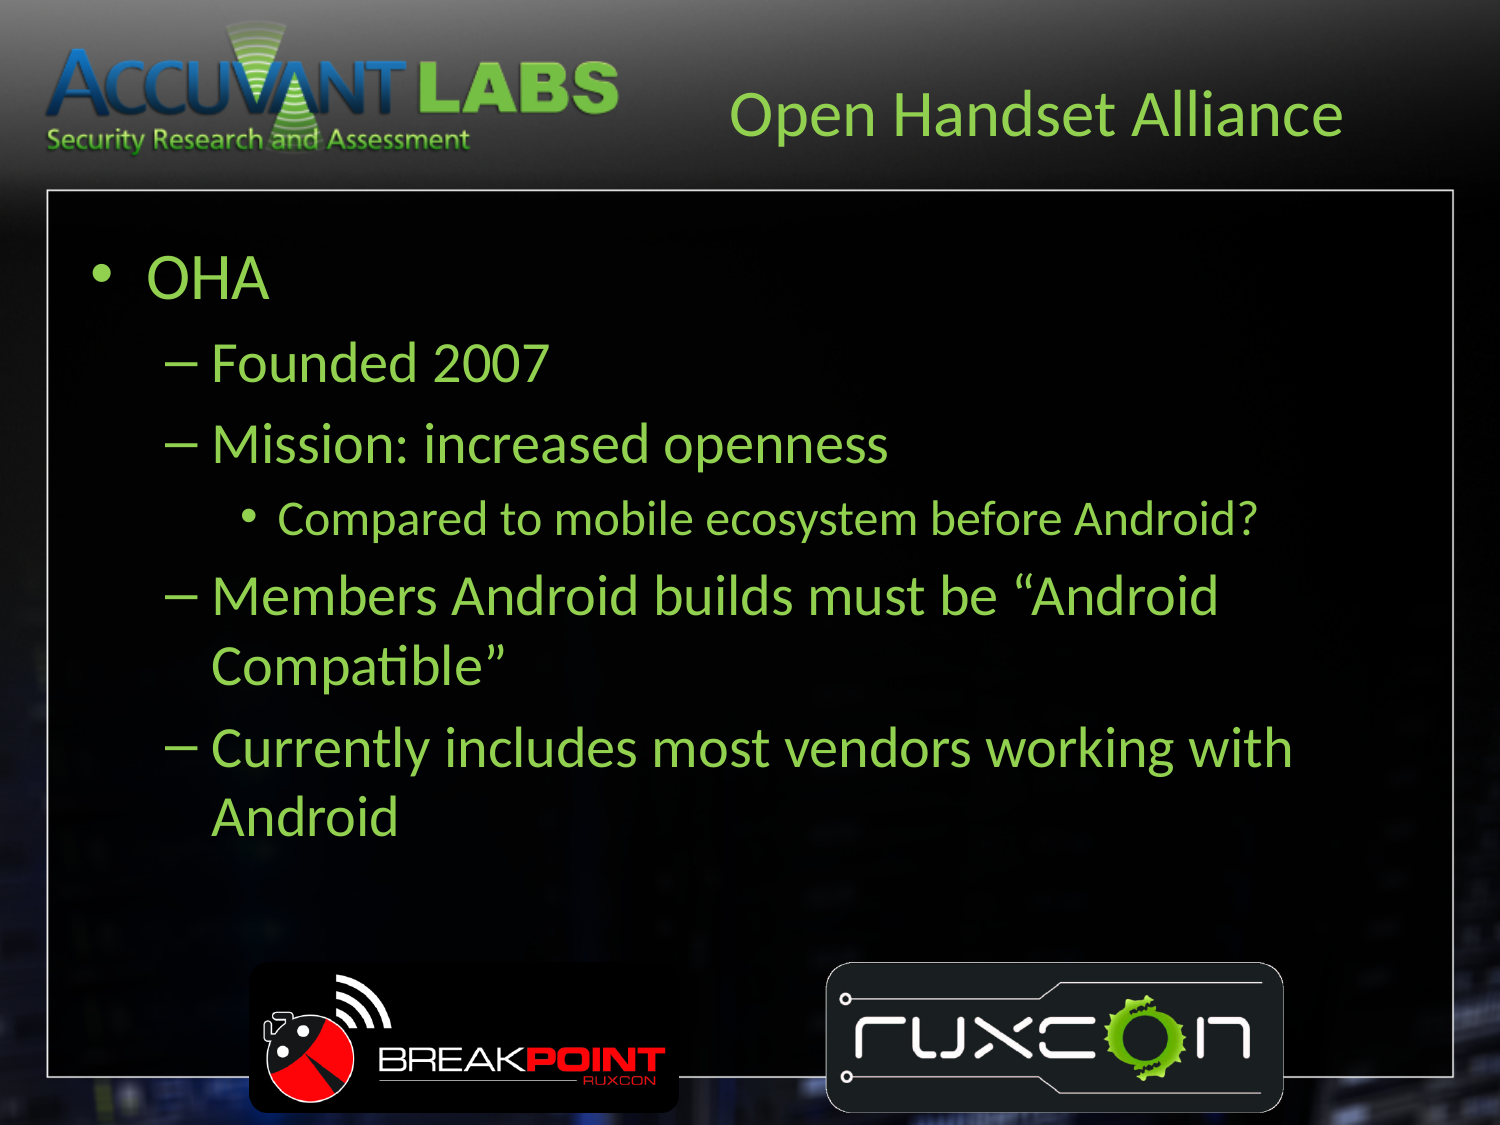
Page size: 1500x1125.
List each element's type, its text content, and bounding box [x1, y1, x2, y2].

list OHA Founded 2007 Mission: increased openness Compared to mobile ecosystem before Android? Members Android builds must be “Android Compatible” Currently includes most vendors working with Android [75, 224, 1425, 1013]
title Open Handset Alliance [650, 45, 1425, 175]
picture [0, 0, 1500, 1125]
